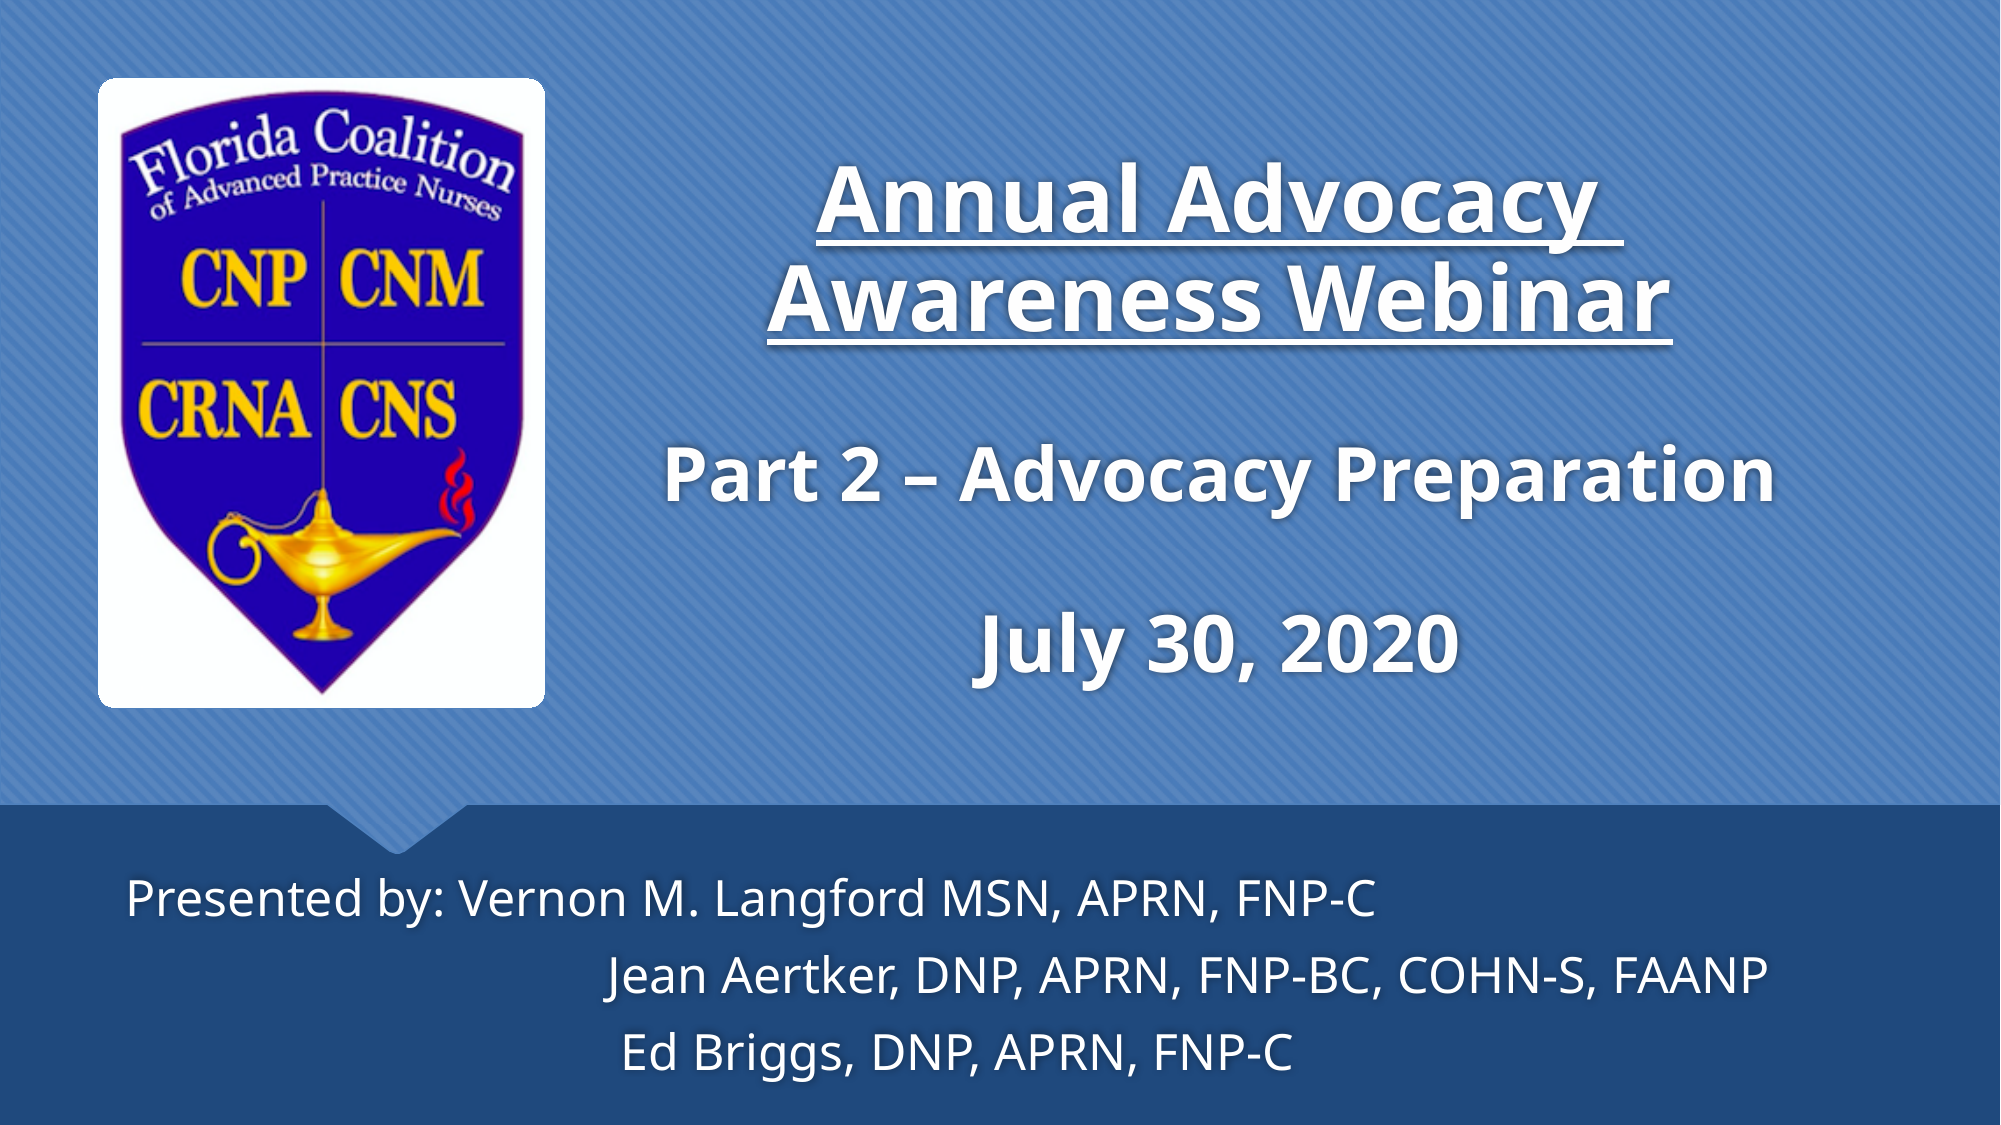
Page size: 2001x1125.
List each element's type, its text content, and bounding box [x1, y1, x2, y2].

picture [97, 77, 546, 709]
subtitle Presented by: Vernon M. Langford MSN, APRN, FNP-C Jean Aertker, DNP, APRN, FNP-BC, COHN-S, FAANP Ed Briggs, DNP, APRN, FNP-C [97, 866, 1903, 996]
title Annual Advocacy Awareness Webinar Part 2 – Advocacy Preparation July 30, 2020 [621, 89, 1818, 697]
